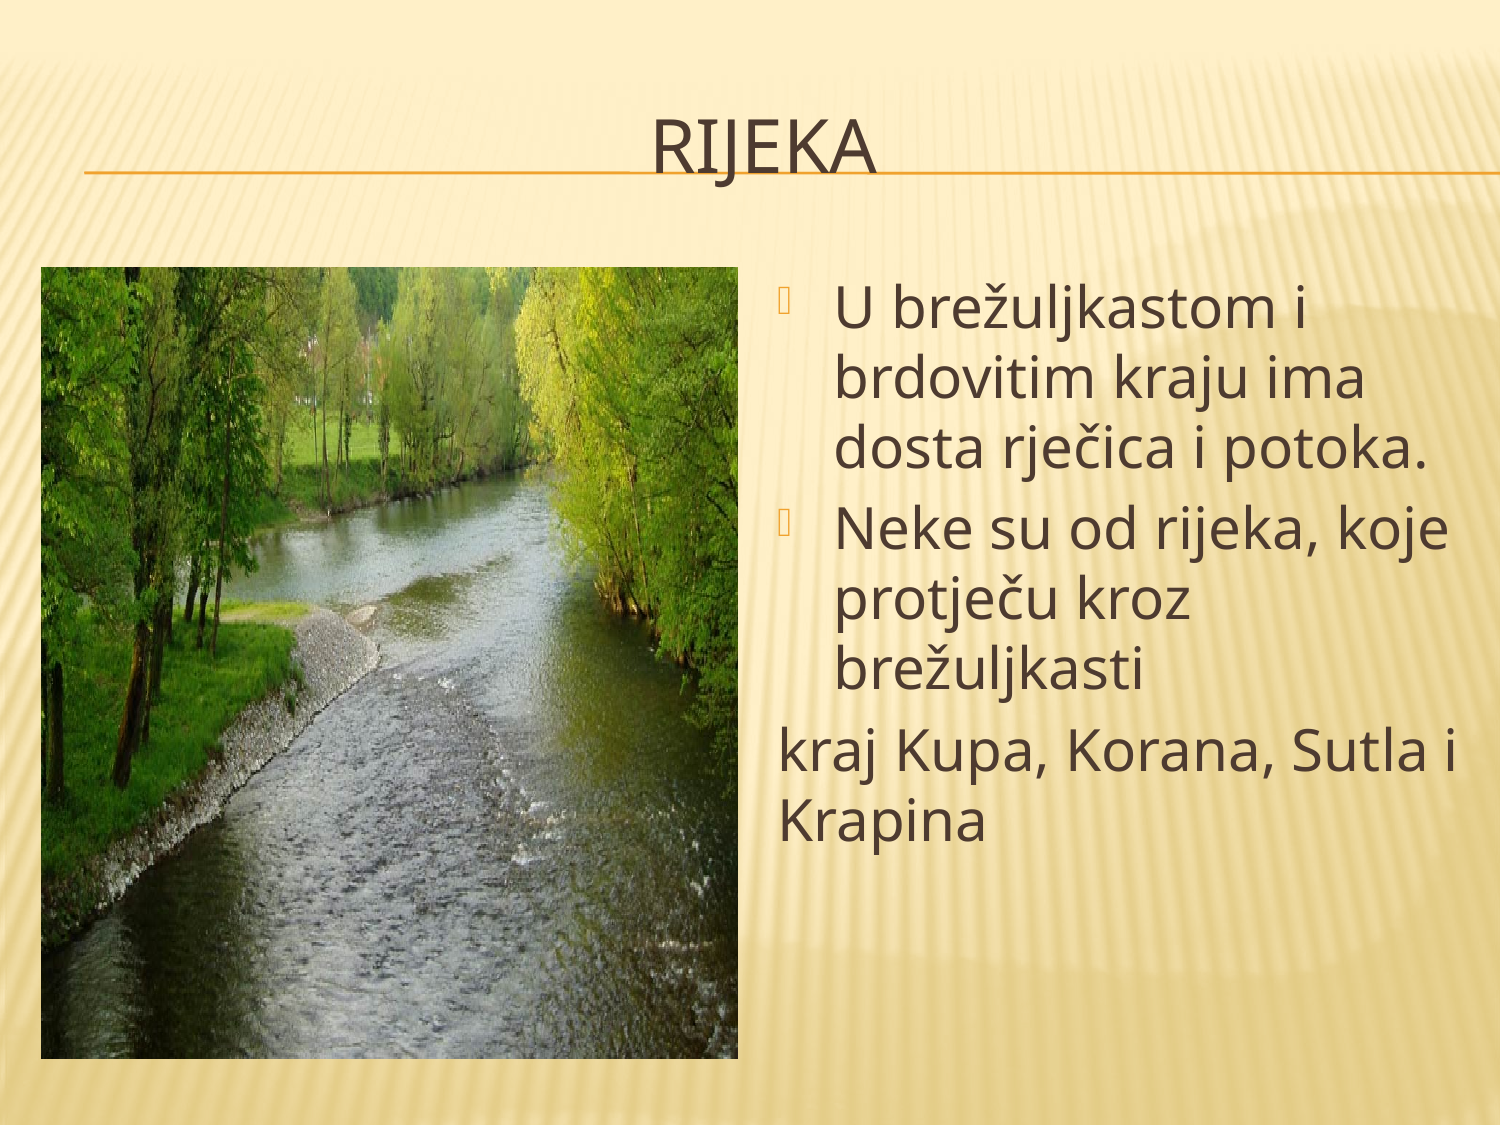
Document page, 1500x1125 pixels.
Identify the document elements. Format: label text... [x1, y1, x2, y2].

list U brežuljkastom i brdovitim kraju ima dosta rječica i potoka. Neke su od rijeka, koje protječu kroz brežuljkasti kraj Kupa, Korana, Sutla i Krapina [762, 262, 1475, 1038]
title rijeka [49, 75, 1475, 213]
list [40, 266, 738, 1059]
